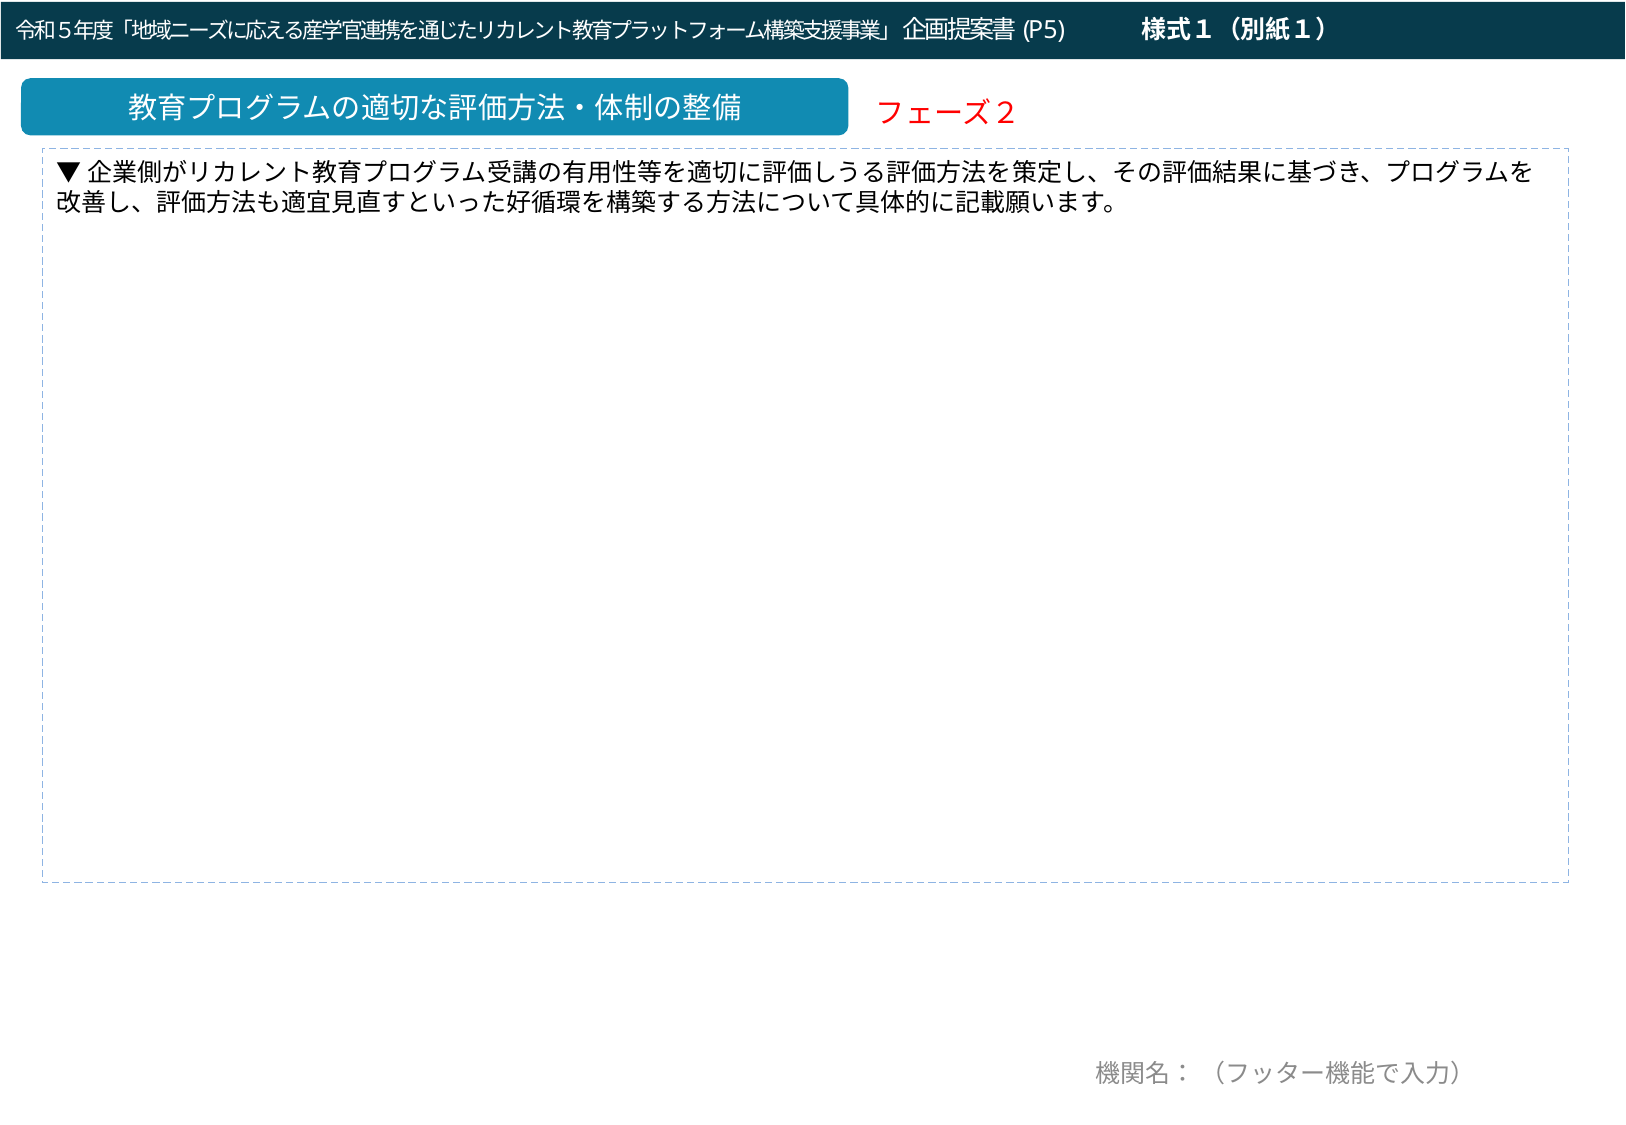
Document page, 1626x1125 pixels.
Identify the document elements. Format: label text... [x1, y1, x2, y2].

text_box 令和５年度「地域ニーズに応える産学官連携を通じたリカレント教育プラットフォーム構築支援事業」企画提案書(P5) 様式１（別紙１） [0, 0, 1625, 61]
text_box フェーズ２ [845, 87, 1051, 136]
text_box ▼企業側がリカレント教育プログラム受講の有用性等を適切に評価しうる評価方法を策定し、その評価結果に基づき、プログラムを改善し、評価方法も適宜見直すといった好循環を構築する方法について具体的に記載願います。 [42, 148, 1569, 883]
footer 機関名： （フッター機能で入力） [1028, 1042, 1543, 1103]
text_box 教育プログラムの適切な評価方法・体制の整備 [18, 76, 851, 138]
